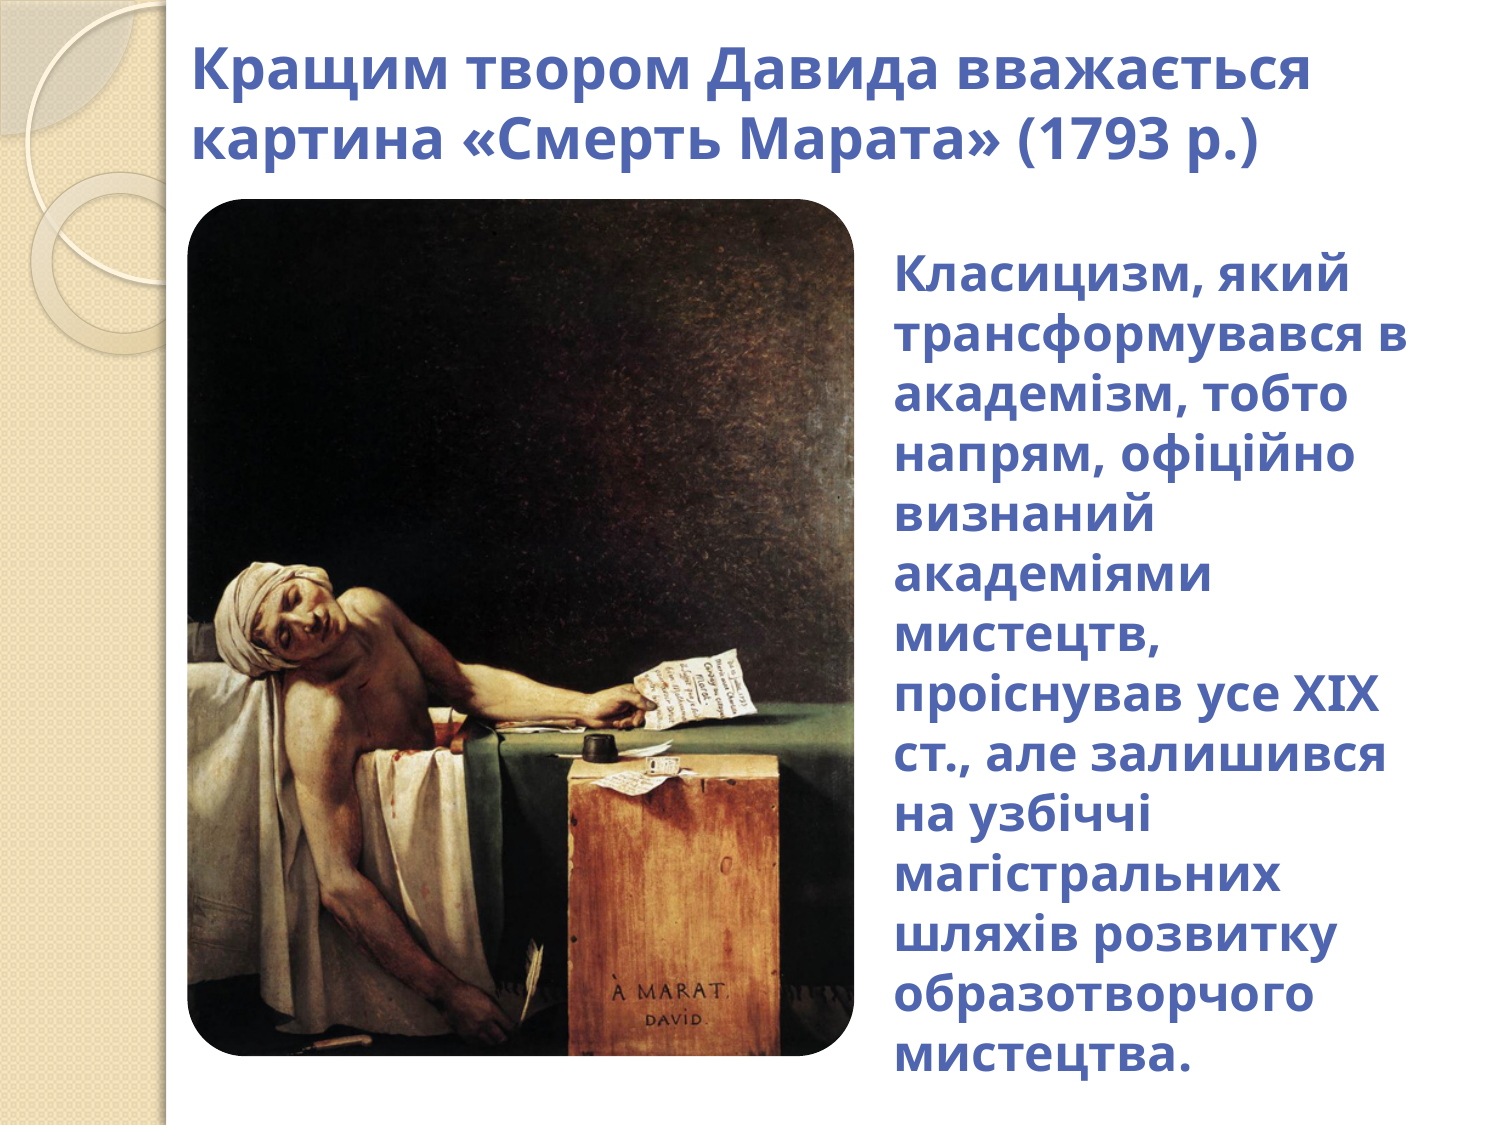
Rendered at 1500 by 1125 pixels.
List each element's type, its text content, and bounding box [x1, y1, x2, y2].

text_box Класицизм, який трансформувався в академізм, тобто напрям, офіційно визнаний академіями мистецтв, проіснував усе XIX ст., але залишився на узбіччі магістральних шляхів розвитку образотворчого мистецтва. [878, 234, 1465, 1090]
picture [187, 198, 855, 1057]
text_box Кращим твором Давида вважається картина «Смерть Марата» (1793 р.) [175, 23, 1453, 179]
